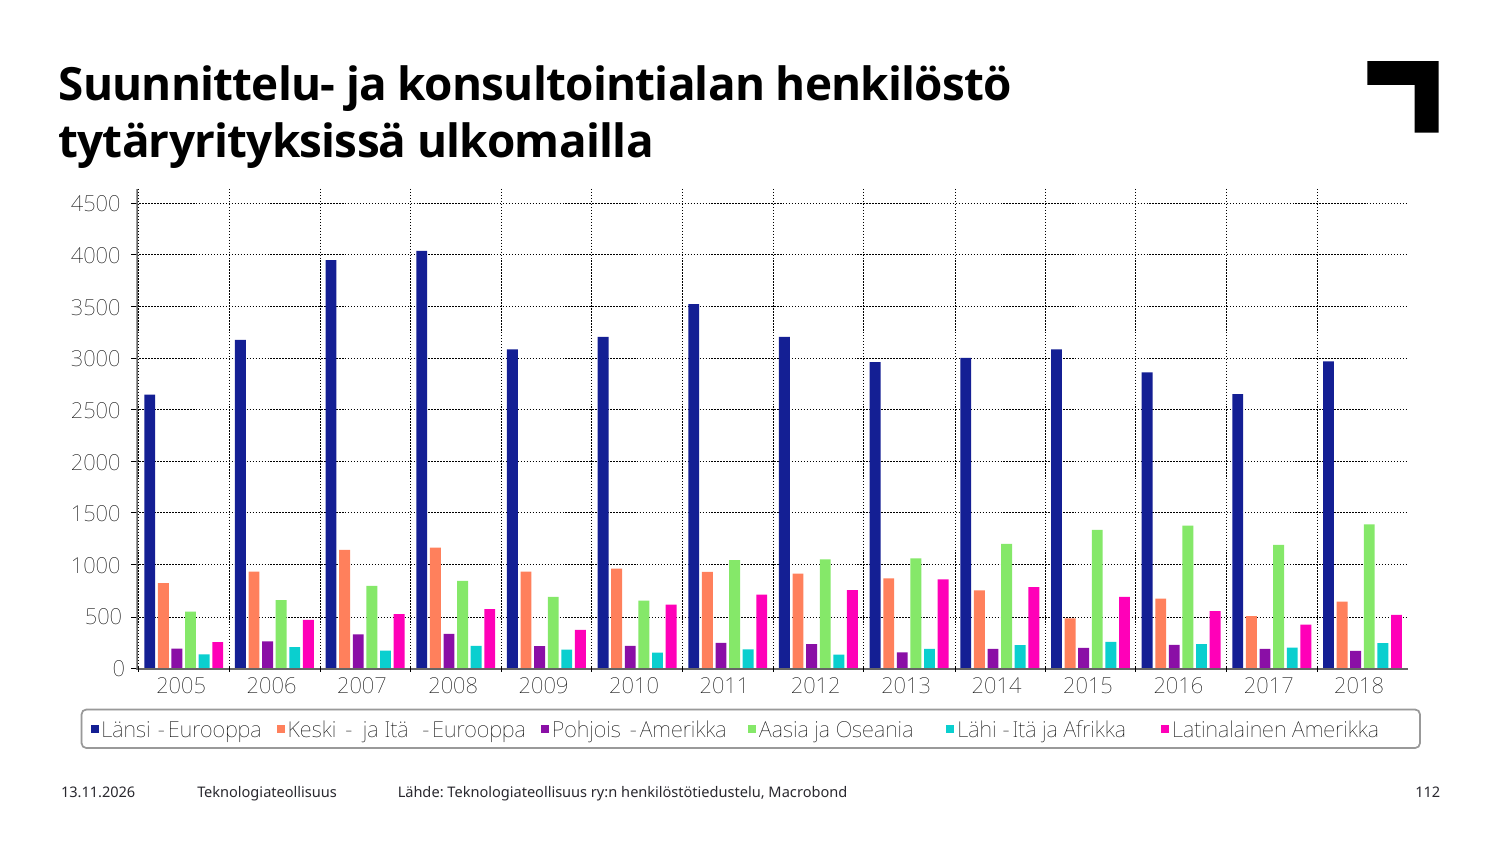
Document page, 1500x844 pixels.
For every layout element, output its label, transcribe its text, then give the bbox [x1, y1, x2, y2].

slide_number 112 [1313, 775, 1456, 803]
footer Teknologiateollisuus [182, 775, 382, 803]
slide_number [46, 775, 182, 803]
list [62, 180, 1439, 763]
list Suunnittelu- ja konsultointialan henkilöstö tytäryrityksissä ulkomailla [41, 46, 1353, 153]
list Lähde: Teknologiateollisuus ry:n henkilöstötiedustelu, Macrobond [382, 775, 939, 803]
